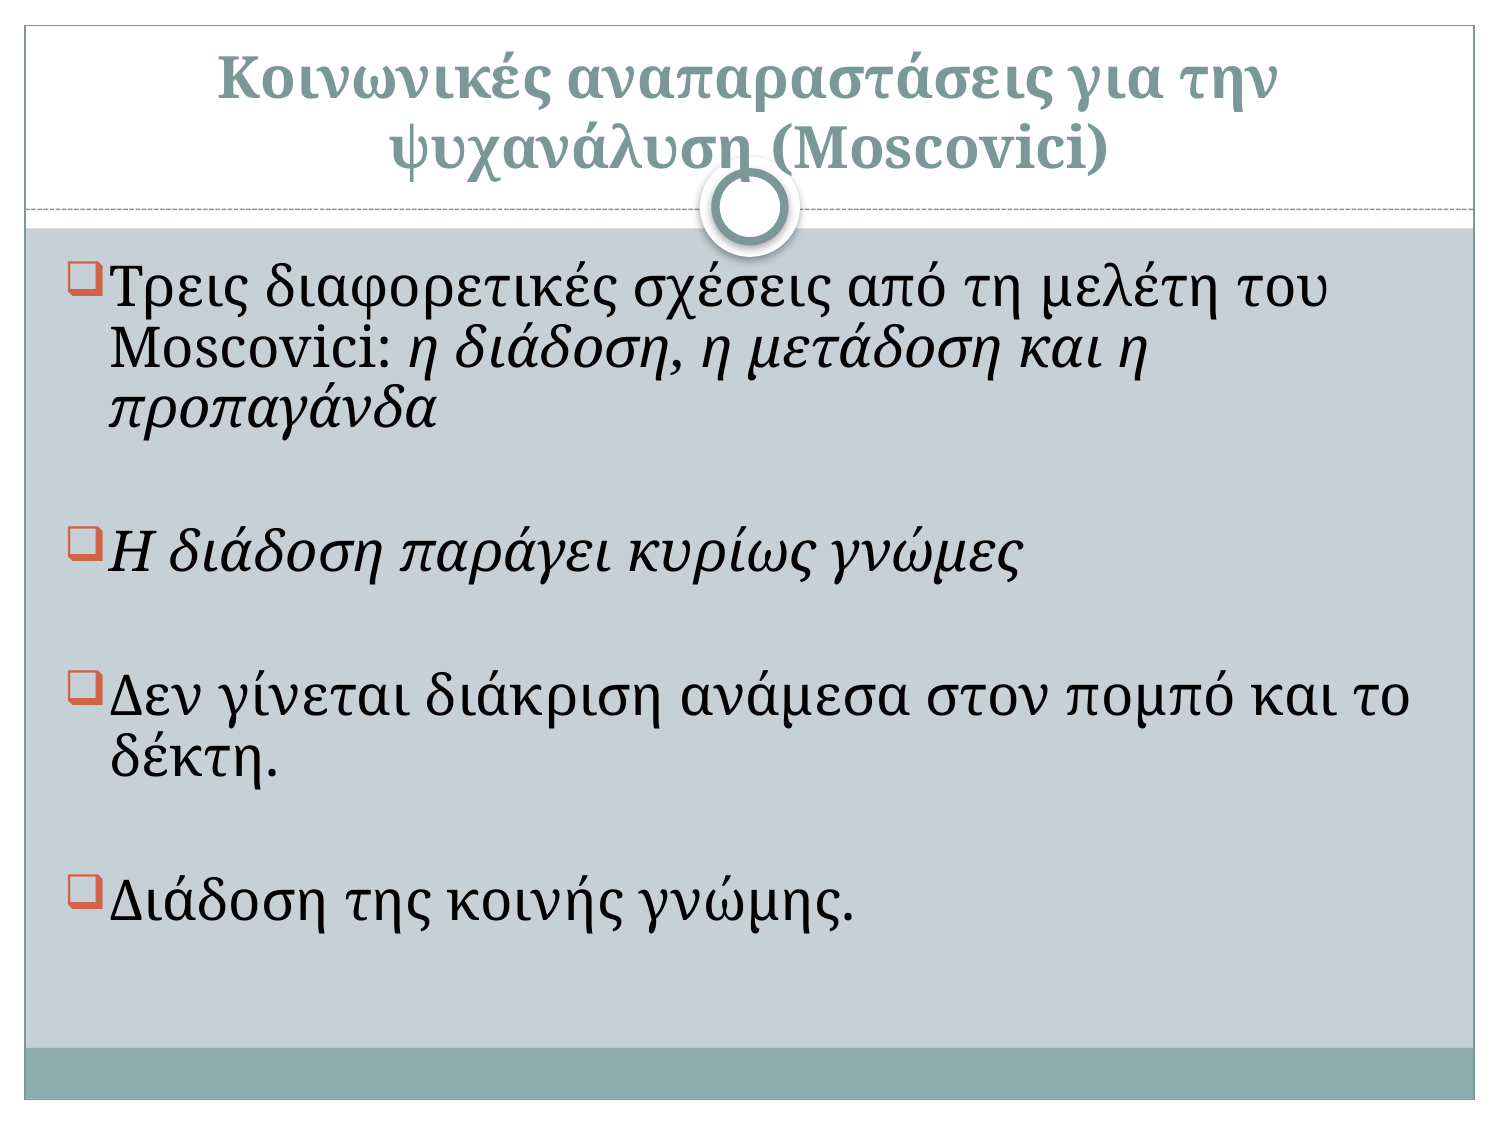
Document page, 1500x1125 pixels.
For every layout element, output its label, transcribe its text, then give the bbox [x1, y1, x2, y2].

title Κοινωνικές αναπαραστάσεις για την ψυχανάλυση (Moscovici) [49, 37, 1450, 188]
list Τρεις διαφορετικές σχέσεις από τη μελέτη του Moscovici: η διάδοση, η μετάδοση και η προπαγάνδα Η διάδοση παράγει κυρίως γνώμες Δεν γίνεται διάκριση ανάμεσα στον πομπό και το δέκτη. Διάδοση της κοινής γνώμης. [49, 250, 1445, 1001]
